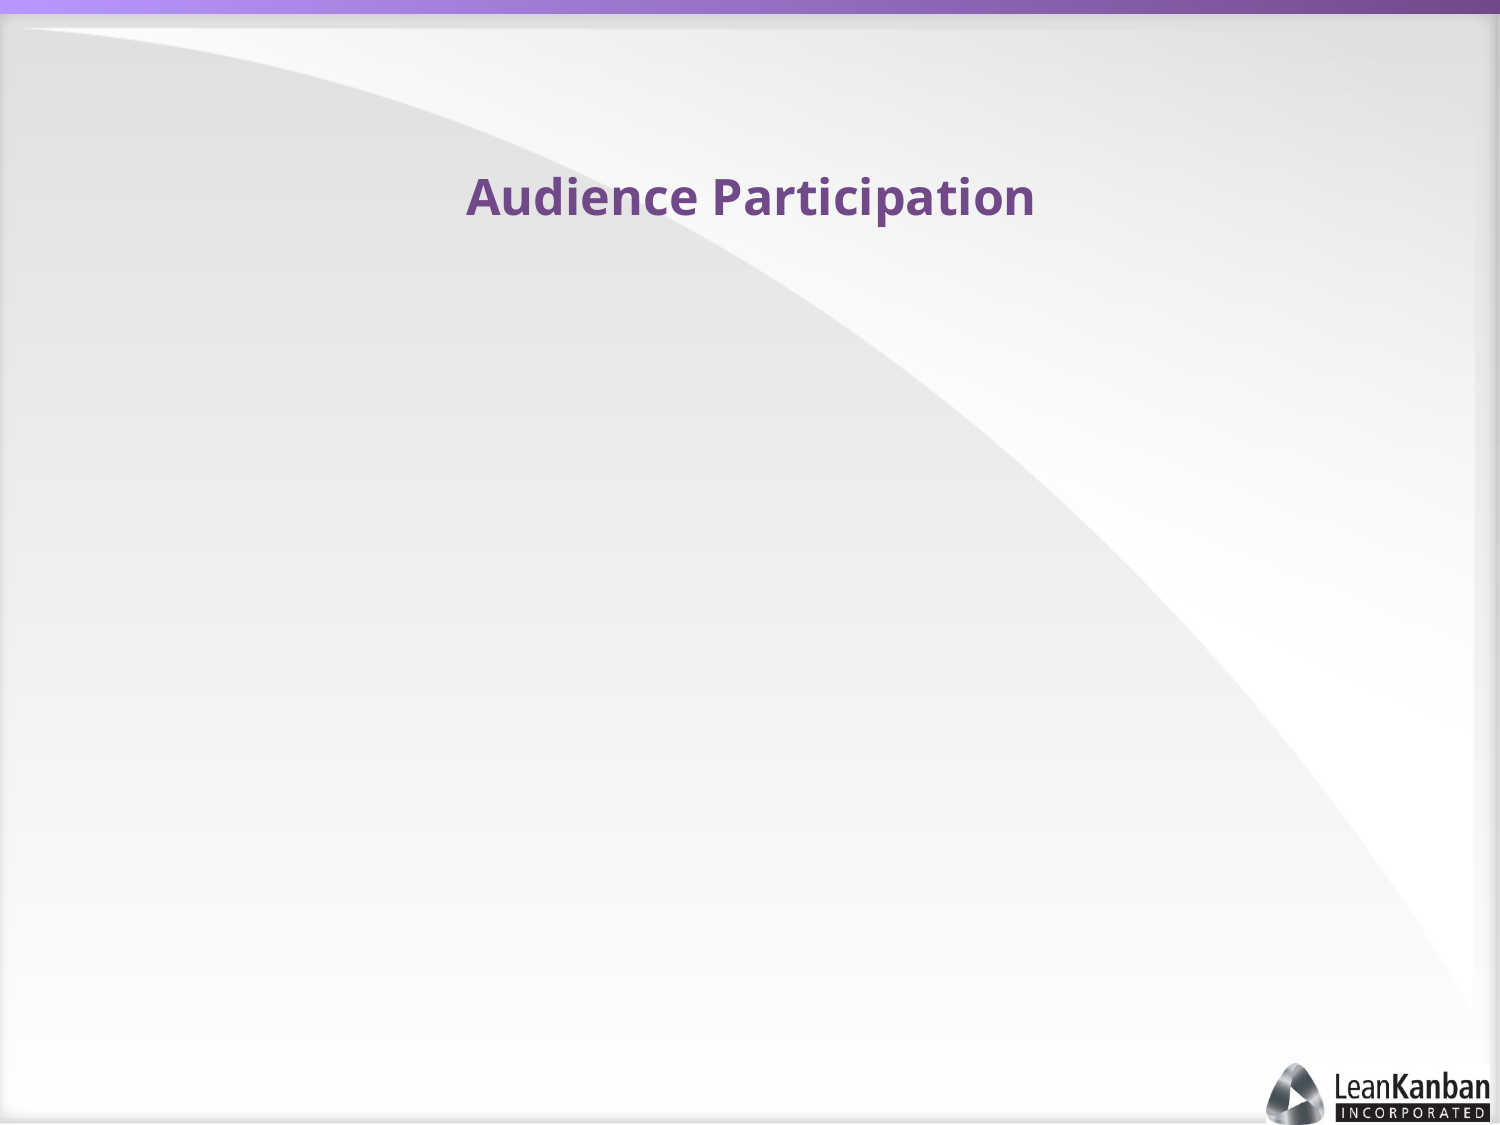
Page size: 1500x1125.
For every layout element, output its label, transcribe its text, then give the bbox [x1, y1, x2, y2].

picture [0, 14, 1500, 1125]
title Audience Participation [57, 157, 1446, 234]
